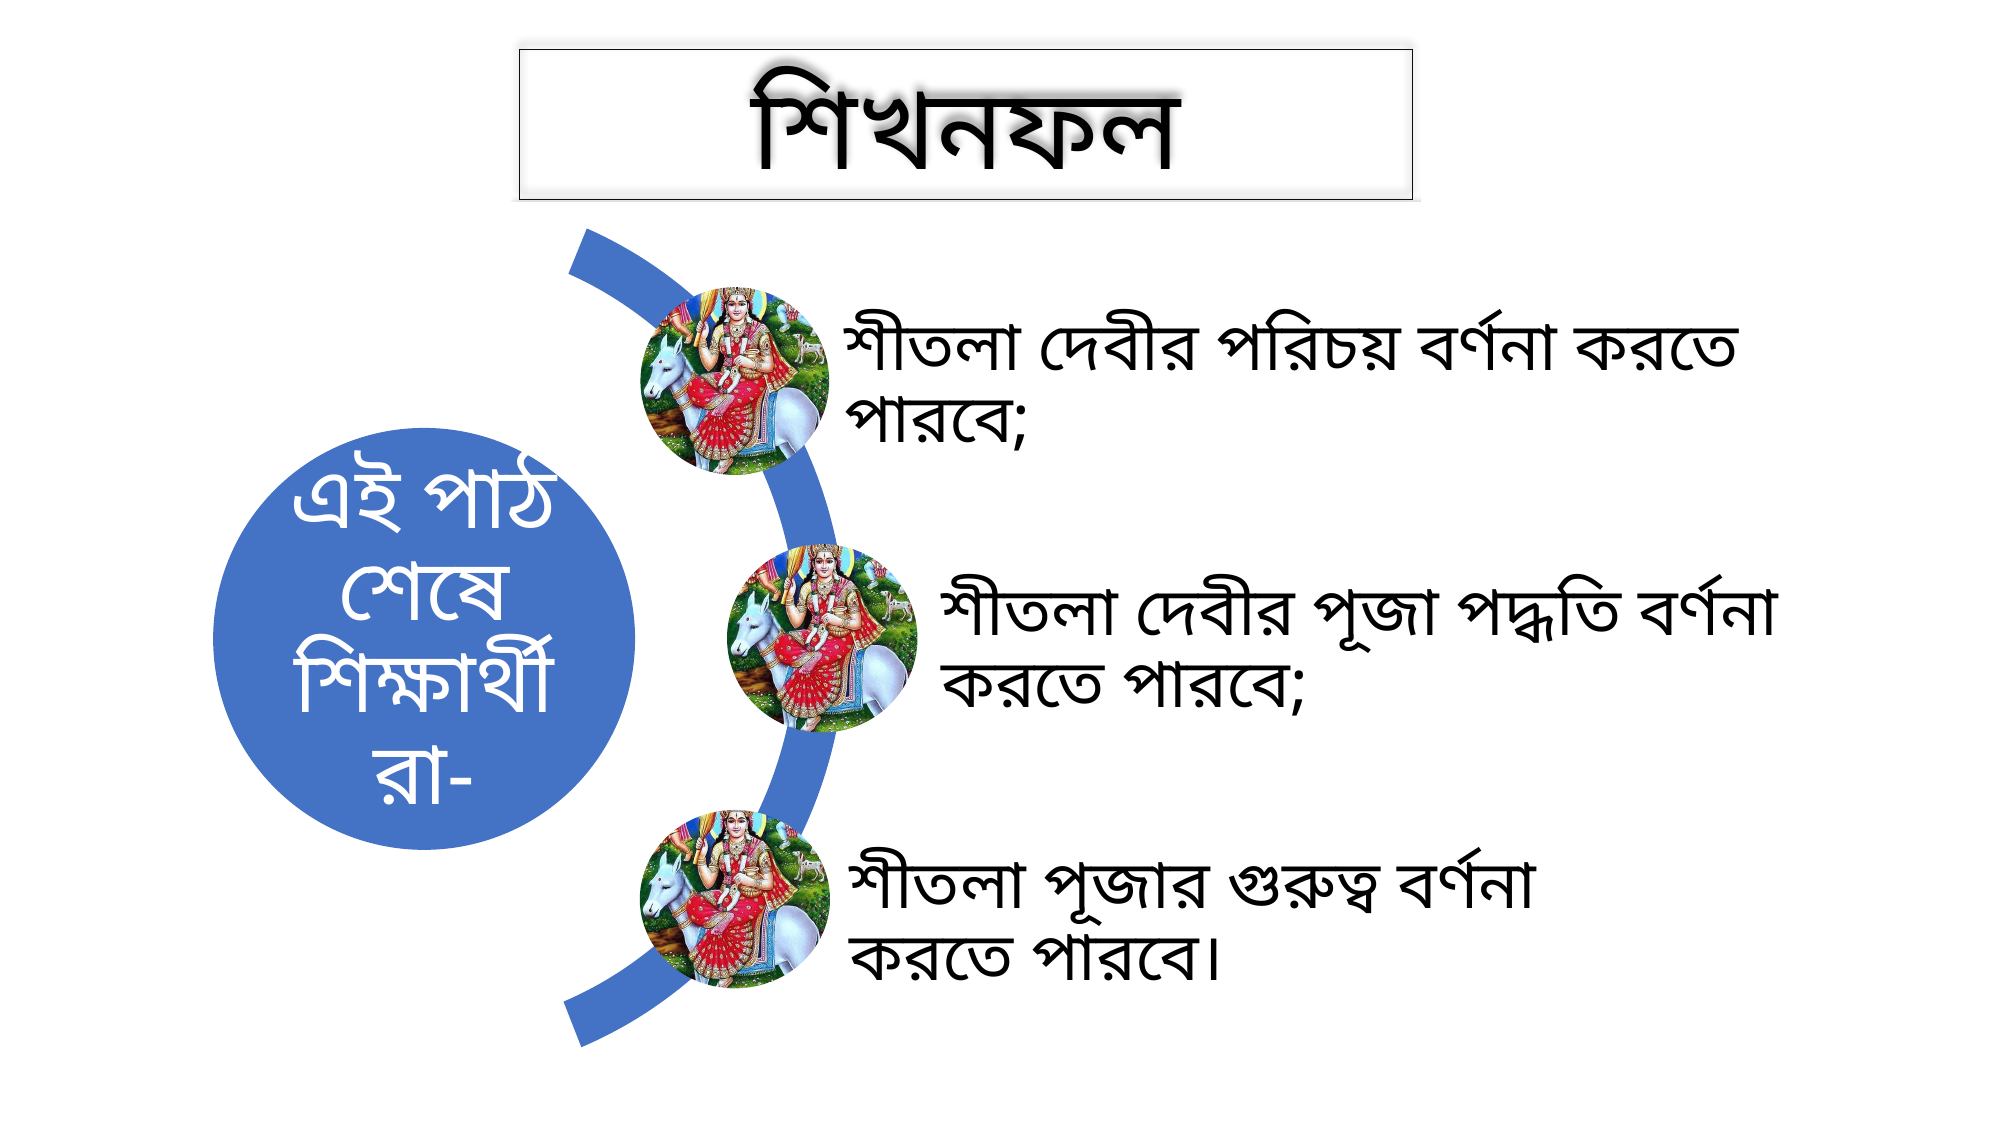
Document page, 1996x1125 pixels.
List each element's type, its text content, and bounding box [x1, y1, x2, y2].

text_box শিখনফল [519, 49, 1413, 193]
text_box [0, 193, 1973, 1080]
